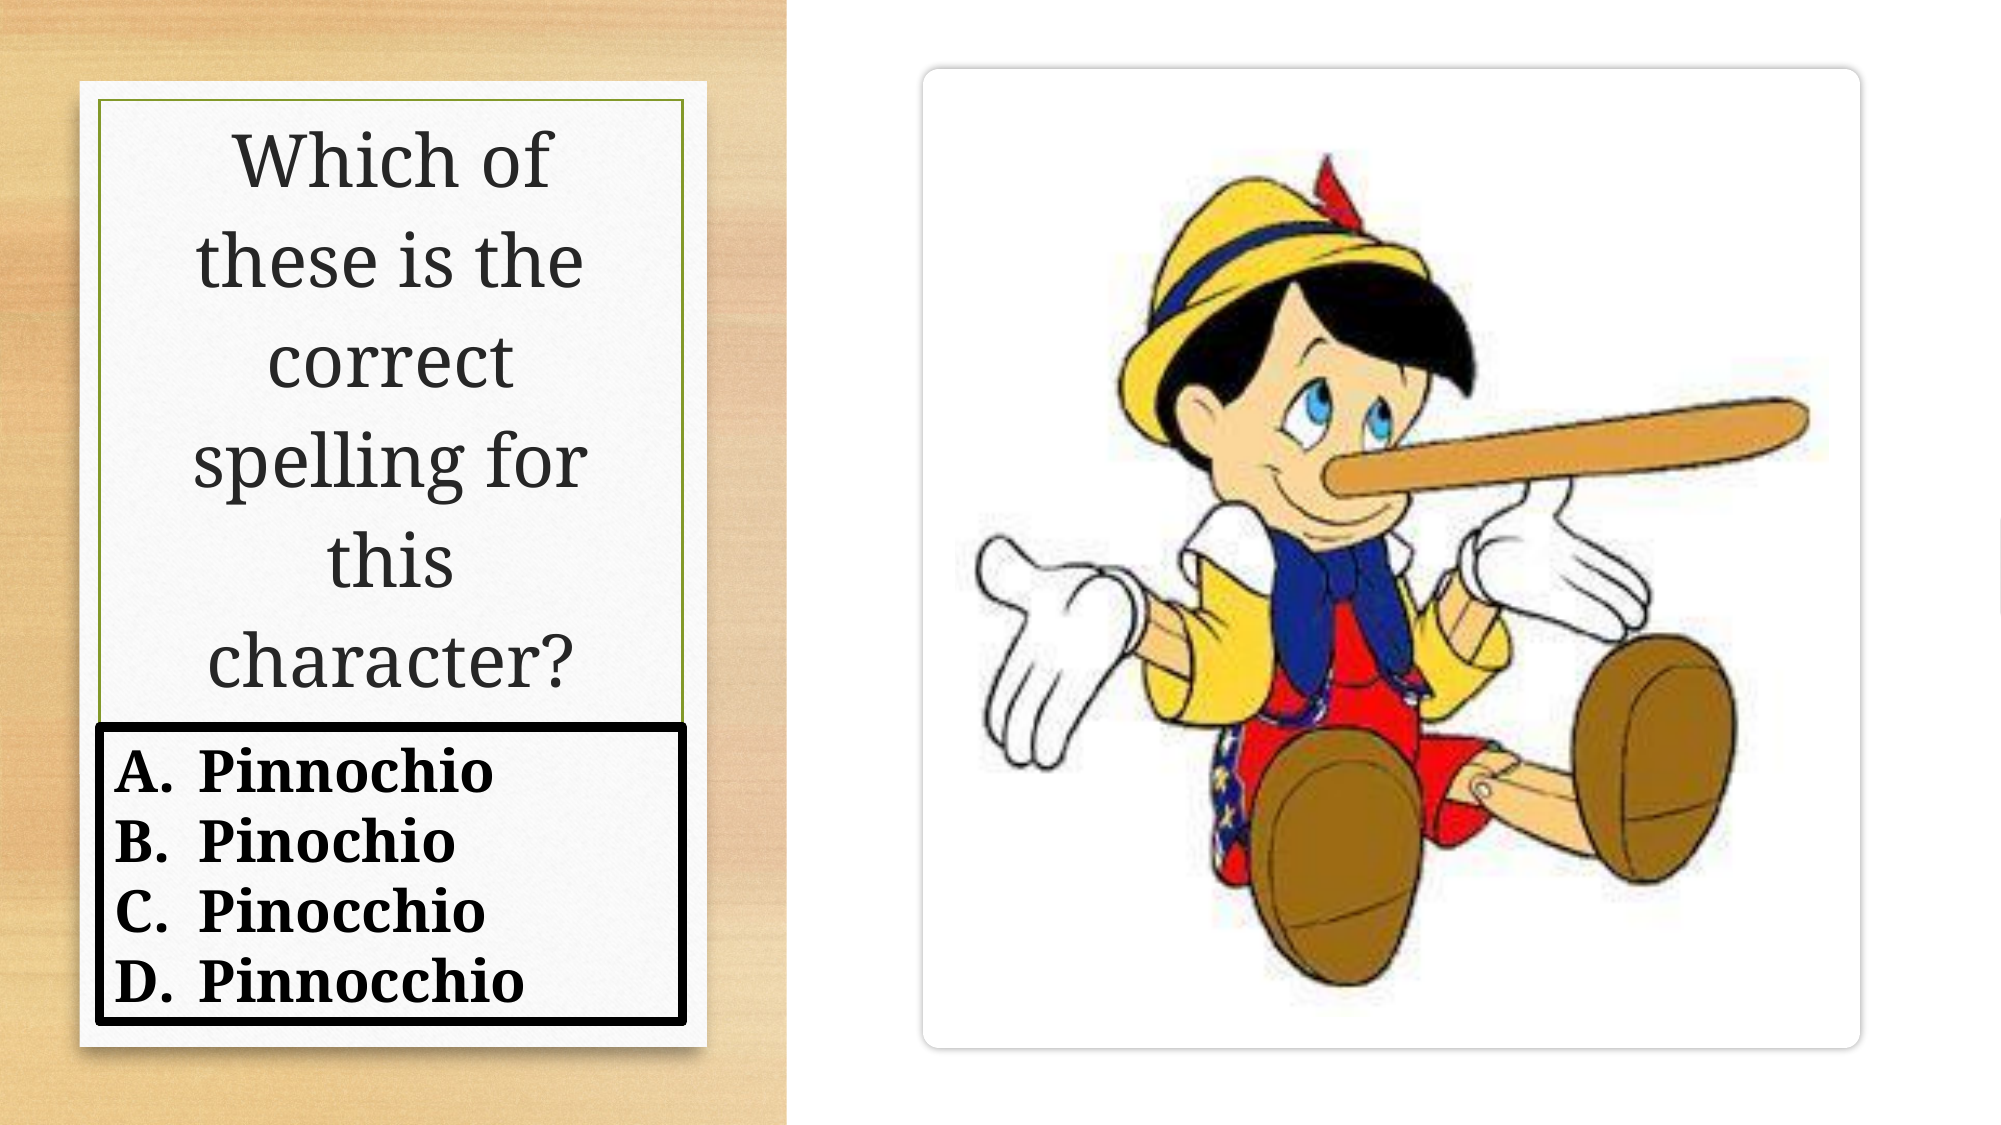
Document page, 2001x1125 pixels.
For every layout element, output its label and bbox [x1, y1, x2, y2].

text_box [0, 0, 2000, 1125]
picture [954, 99, 1830, 1017]
